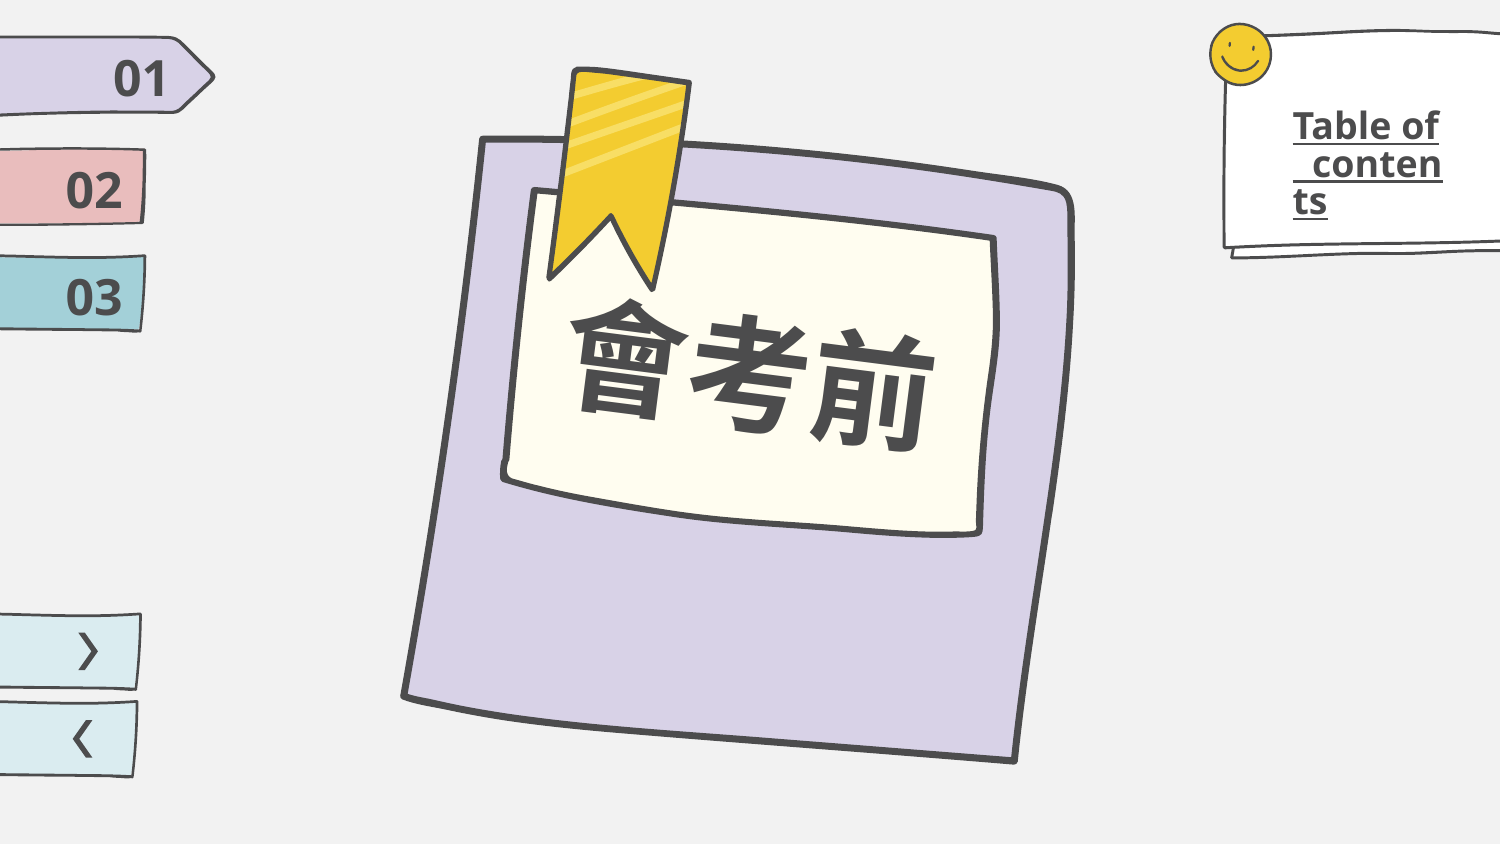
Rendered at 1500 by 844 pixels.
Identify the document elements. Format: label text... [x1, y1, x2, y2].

text_box [72, 720, 93, 758]
text_box [78, 632, 98, 671]
title 會考前 [487, 258, 1013, 486]
text_box 01 [98, 31, 202, 88]
text_box 03 [50, 250, 155, 307]
text_box 02 [50, 143, 155, 200]
text_box Table of contents [1277, 87, 1460, 121]
